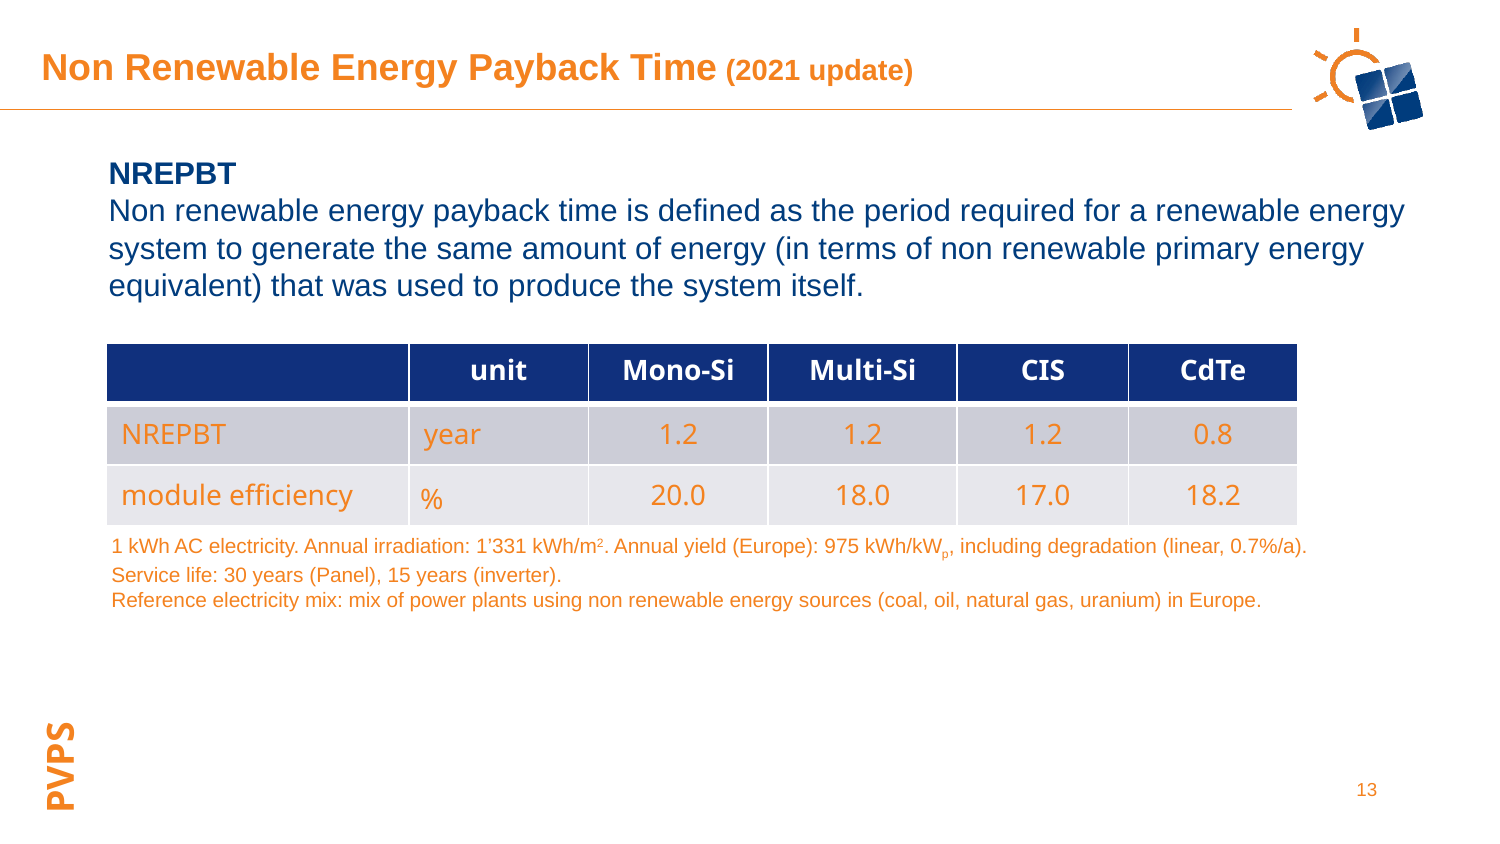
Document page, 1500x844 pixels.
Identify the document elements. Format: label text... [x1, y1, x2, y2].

table_header Multi-Si [769, 344, 956, 401]
table_cell 20.0 [589, 466, 767, 525]
table_cell 1.2 [769, 407, 956, 464]
table_cell 1.2 [589, 407, 767, 464]
table_cell 17.0 [958, 466, 1128, 525]
table_header unit [410, 344, 588, 401]
table_cell 1.2 [958, 407, 1128, 464]
table_cell 0.8 [1129, 407, 1297, 464]
table_cell % [410, 466, 588, 525]
table_cell module efficiency [107, 466, 408, 525]
table_header Mono-Si [589, 344, 767, 401]
table_header CIS [958, 344, 1128, 401]
table_header CdTe [1129, 344, 1297, 401]
list Non Renewable Energy Payback Time (2021 update) [41, 35, 1237, 108]
table_header [107, 344, 408, 401]
table_cell 18.0 [769, 466, 956, 525]
text_box 1 kWh AC electricity. Annual irradiation: 1’331 kWh/m2. Annual yield (Europe): 975 kWh/kWp, including degradation (linear, 0.7%/a). Service life: 30 years (Panel), 15 years (inverter). Reference electricity mix: mix of power plants using non renewable energy sources (coal, oil, natural gas, uranium) in Europe. [96, 525, 1340, 619]
table_cell NREPBT [107, 407, 408, 464]
table_cell 18.2 [1129, 466, 1297, 525]
picture [1313, 28, 1423, 130]
table_cell year [410, 407, 588, 464]
list NREPBT Non renewable energy payback time is defined as the period required for a renewable energy system to generate the same amount of energy (in terms of non renewable primary energy equivalent) that was used to produce the system itself. [86, 145, 1471, 750]
